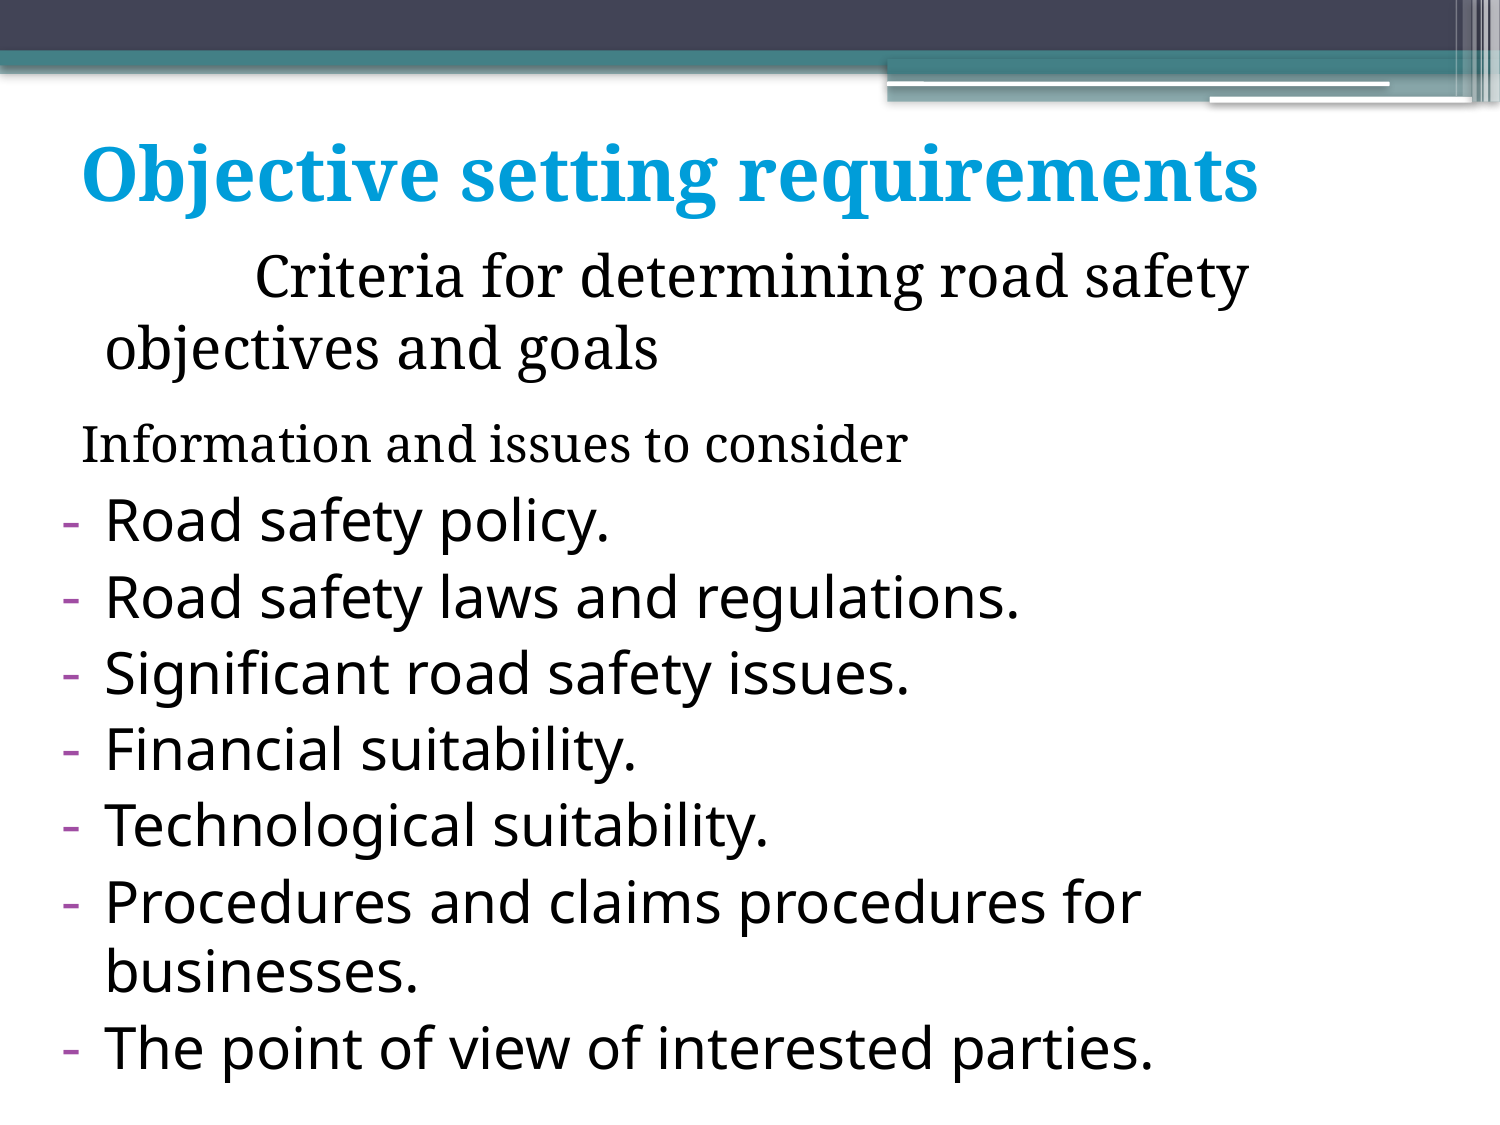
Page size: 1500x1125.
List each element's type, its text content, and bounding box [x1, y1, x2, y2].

text_box Objective setting requirements [64, 117, 1400, 224]
list Criteria for determining road safety objectives and goals Information and issues to consider Road safety policy. Road safety laws and regulations. Significant road safety issues. Financial suitability. Technological suitability. Procedures and claims procedures for businesses. The point of view of interested parties. [29, 223, 1471, 1094]
